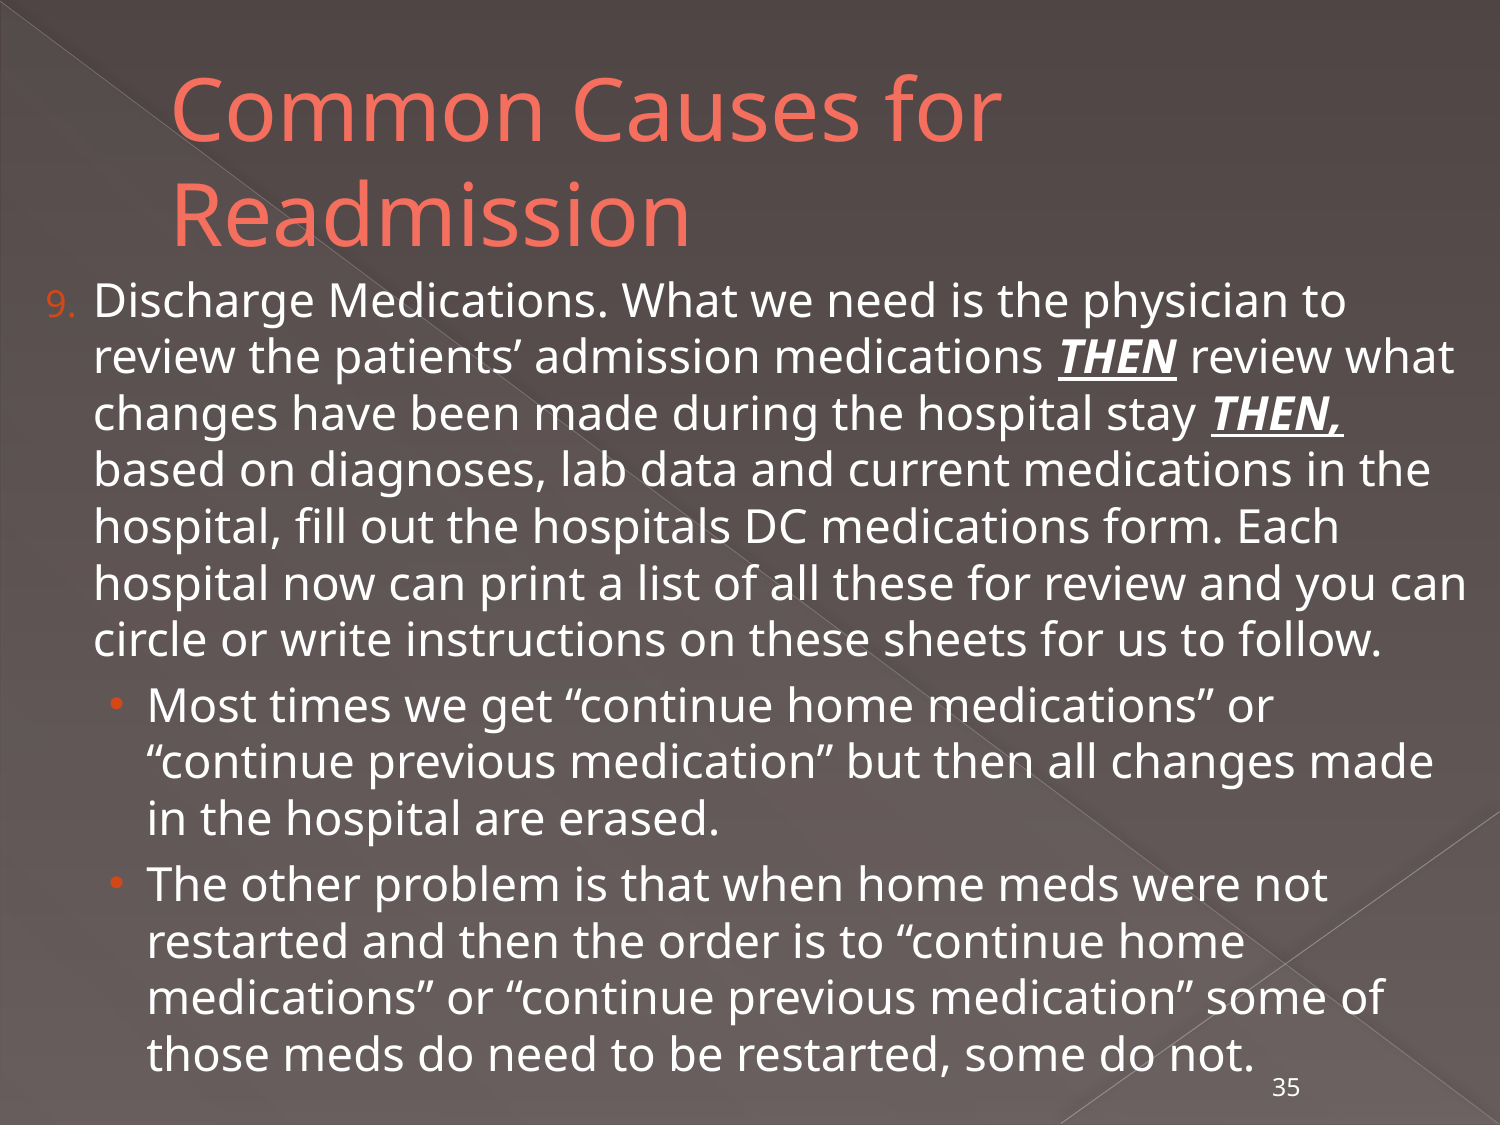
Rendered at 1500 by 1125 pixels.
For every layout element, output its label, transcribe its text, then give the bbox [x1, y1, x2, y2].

slide_number 35 [1245, 1063, 1328, 1113]
title Common Causes for Readmission [75, 43, 1425, 262]
list Discharge Medications. What we need is the physician to review the patients’ admission medications THEN review what changes have been made during the hospital stay THEN, based on diagnoses, lab data and current medications in the hospital, fill out the hospitals DC medications form. Each hospital now can print a list of all these for review and you can circle or write instructions on these sheets for us to follow. Most times we get “continue home medications” or “continue previous medication” but then all changes made in the hospital are erased. The other problem is that when home meds were not restarted and then the order is to “continue home medications” or “continue previous medication” some of those meds do need to be restarted, some do not. [24, 262, 1500, 1100]
